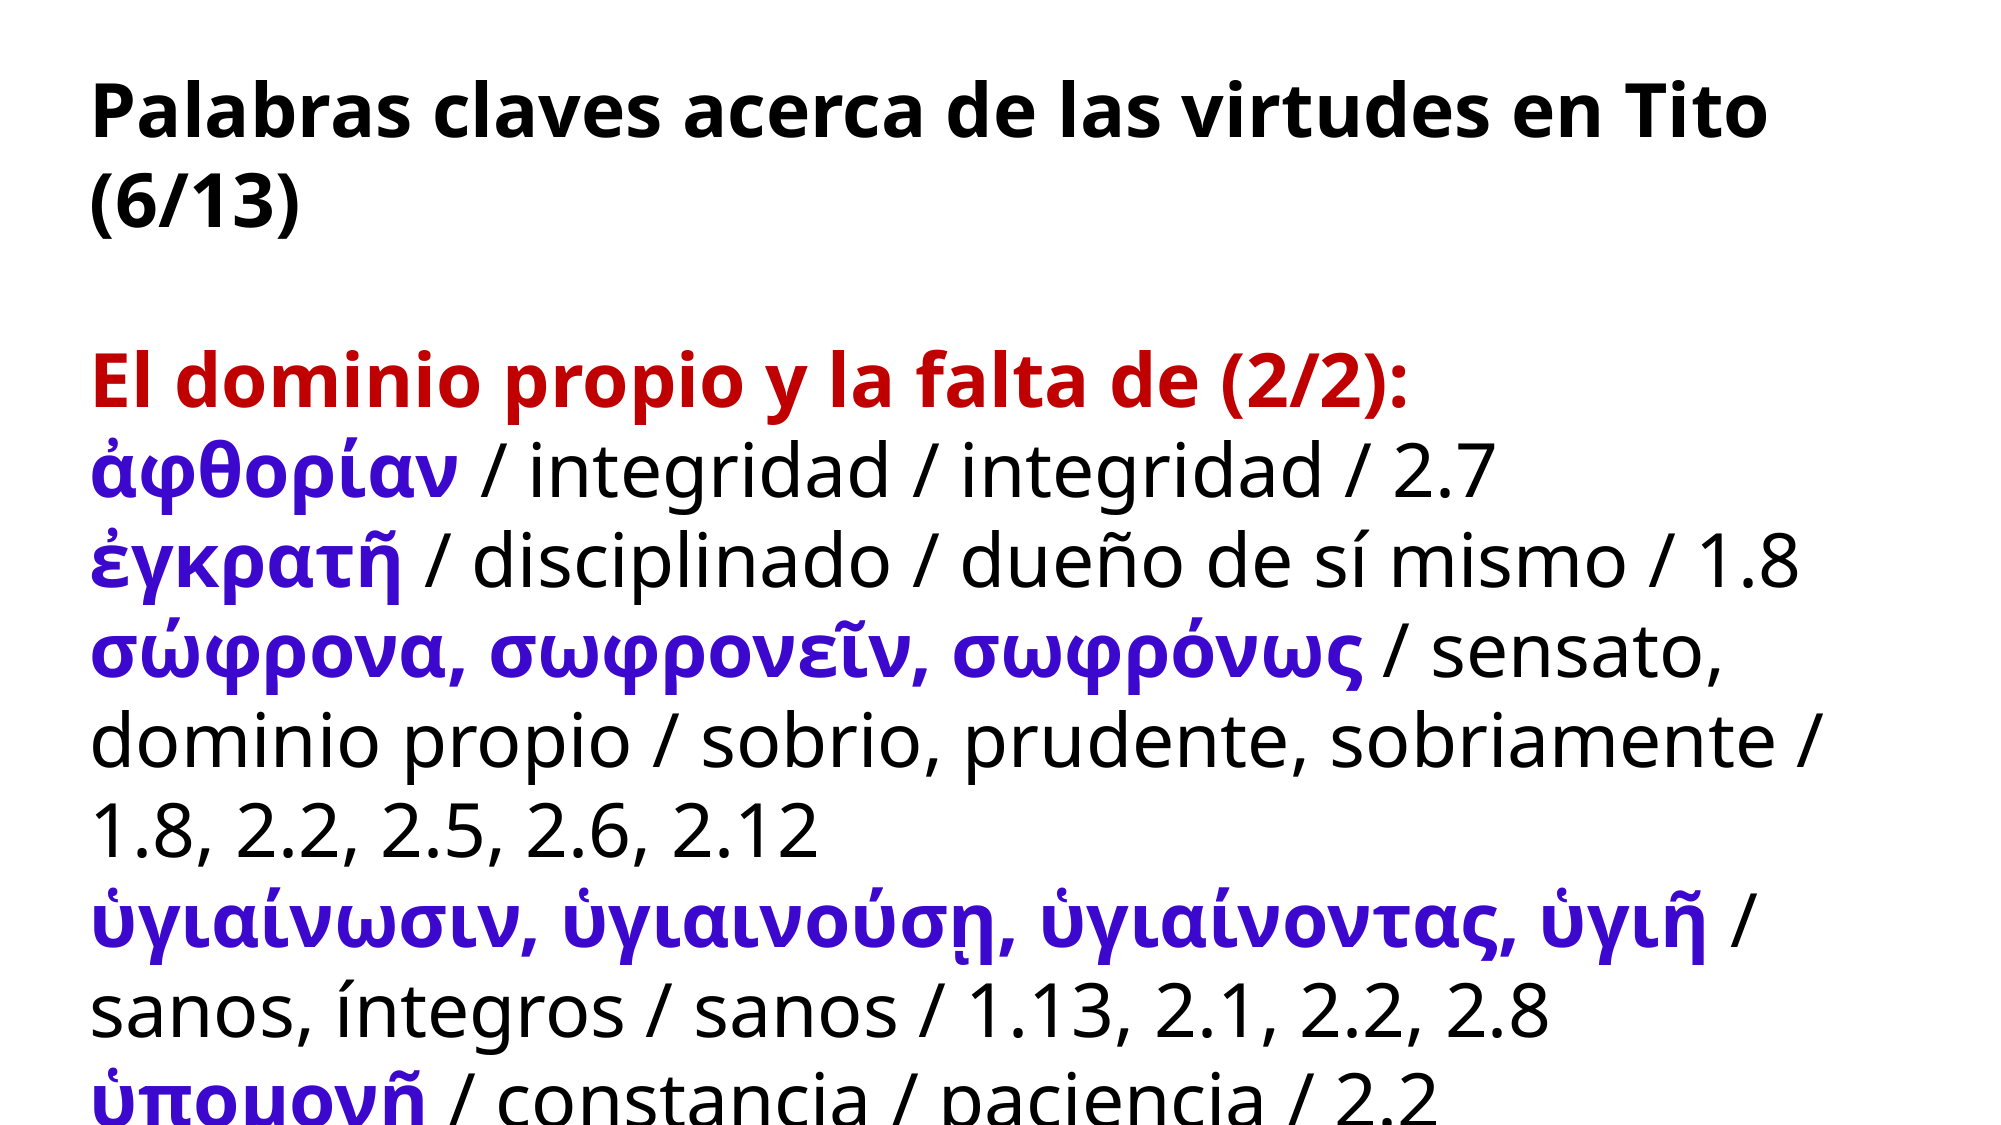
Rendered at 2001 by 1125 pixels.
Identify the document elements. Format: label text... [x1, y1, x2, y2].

text_box Palabras claves acerca de las virtudes en Tito (6/13) El dominio propio y la falta de (2/2): ἀφθορίαν / integridad / integridad / 2.7 ἐγκρατῆ / disciplinado / dueño de sí mismo / 1.8 σώφρονα, σωφρονεῖν, σωφρόνως / sensato, dominio propio / sobrio, prudente, sobriamente / 1.8, 2.2, 2.5, 2.6, 2.12 ὑγιαίνωσιν, ὑγιαινούσῃ, ὑγιαίνοντας, ὑγιῆ / sanos, íntegros / sanos / 1.13, 2.1, 2.2, 2.8 ὑπομονῇ / constancia / paciencia / 2.2 [75, 55, 1925, 1125]
